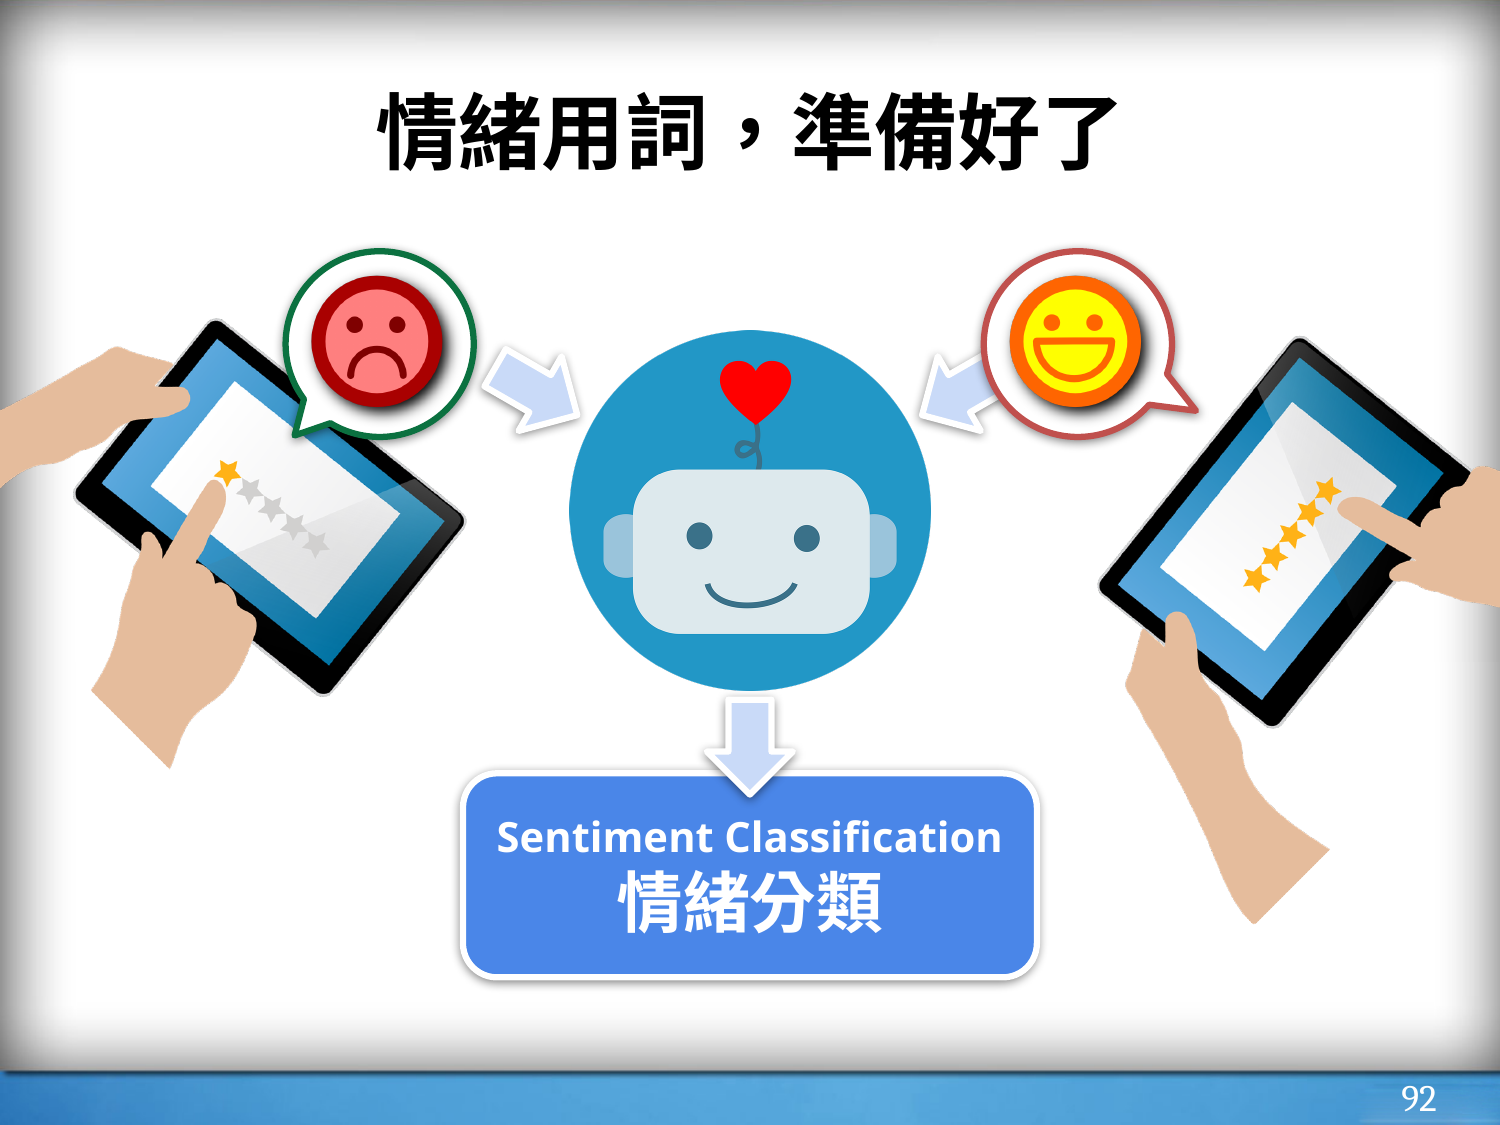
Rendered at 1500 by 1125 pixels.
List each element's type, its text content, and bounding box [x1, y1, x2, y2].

text_box [706, 699, 793, 795]
text_box [484, 349, 564, 431]
title 情緒用詞，準備好了 [78, 27, 1422, 232]
picture [0, 0, 1500, 1125]
text_box ! [1174, 382, 1192, 405]
slide_number ‹#› [1350, 1074, 1488, 1118]
text_box Sentiment Classification 情緒分類 [462, 773, 1037, 978]
text_box [935, 356, 982, 431]
